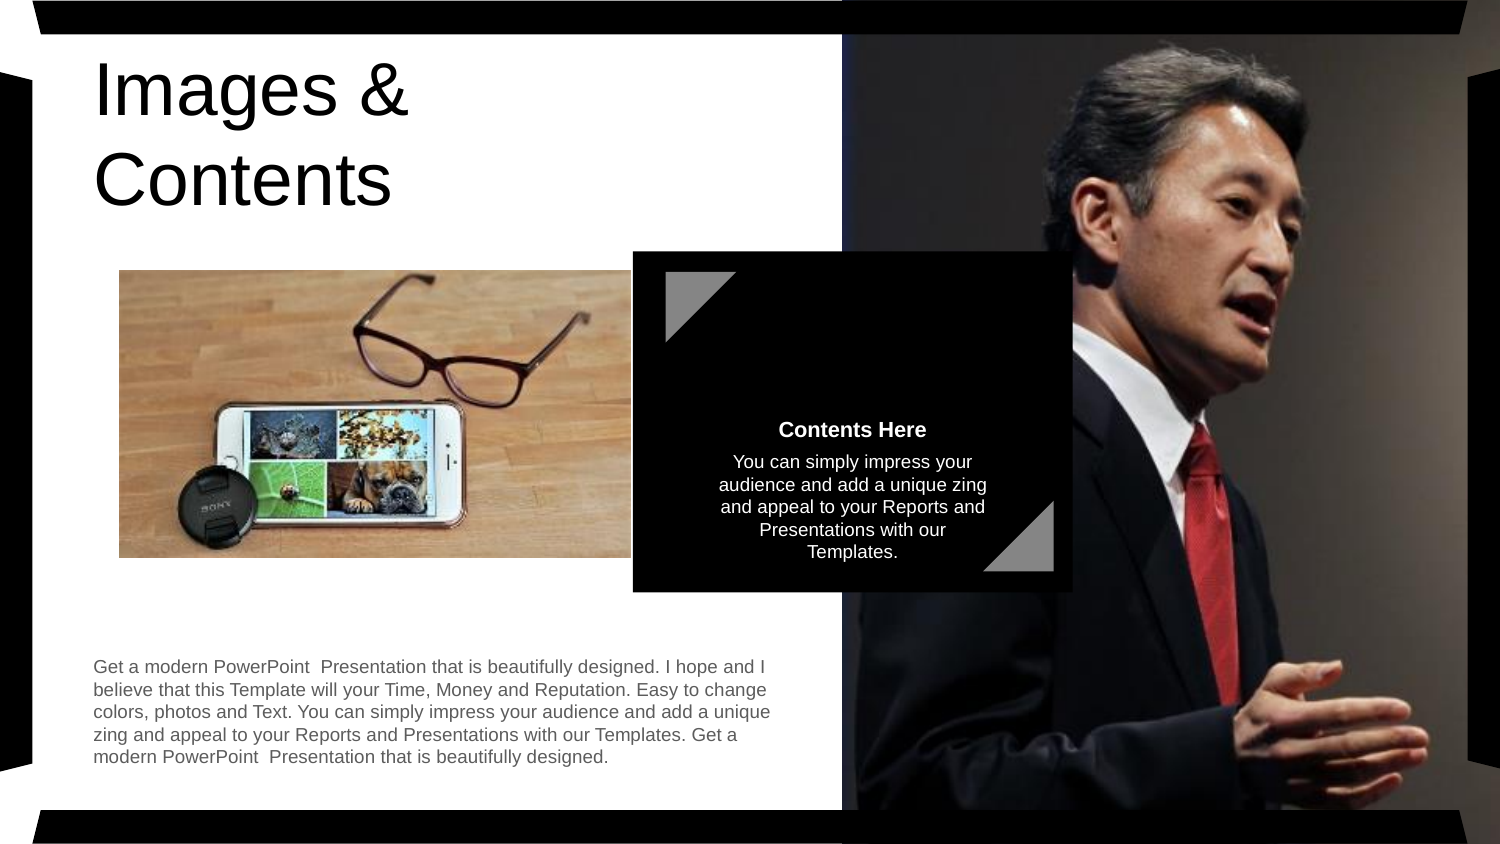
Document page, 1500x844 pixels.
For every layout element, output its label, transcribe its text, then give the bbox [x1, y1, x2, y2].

text_box [0, 72, 33, 772]
picture [842, 0, 1500, 844]
text_box [32, 0, 842, 35]
text_box Get a modern PowerPoint Presentation that is beautifully designed. I hope and I believe that this Template will your Time, Money and Reputation. Easy to change colors, photos and Text. You can simply impress your audience and add a unique zing and appeal to your Reports and Presentations with our Templates. Get a modern PowerPoint Presentation that is beautifully designed. [78, 647, 805, 776]
text_box [632, 251, 842, 593]
picture [119, 270, 631, 558]
text_box Images & Contents [78, 35, 490, 228]
text_box [32, 810, 842, 844]
text_box [665, 271, 737, 343]
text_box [700, 408, 1005, 571]
